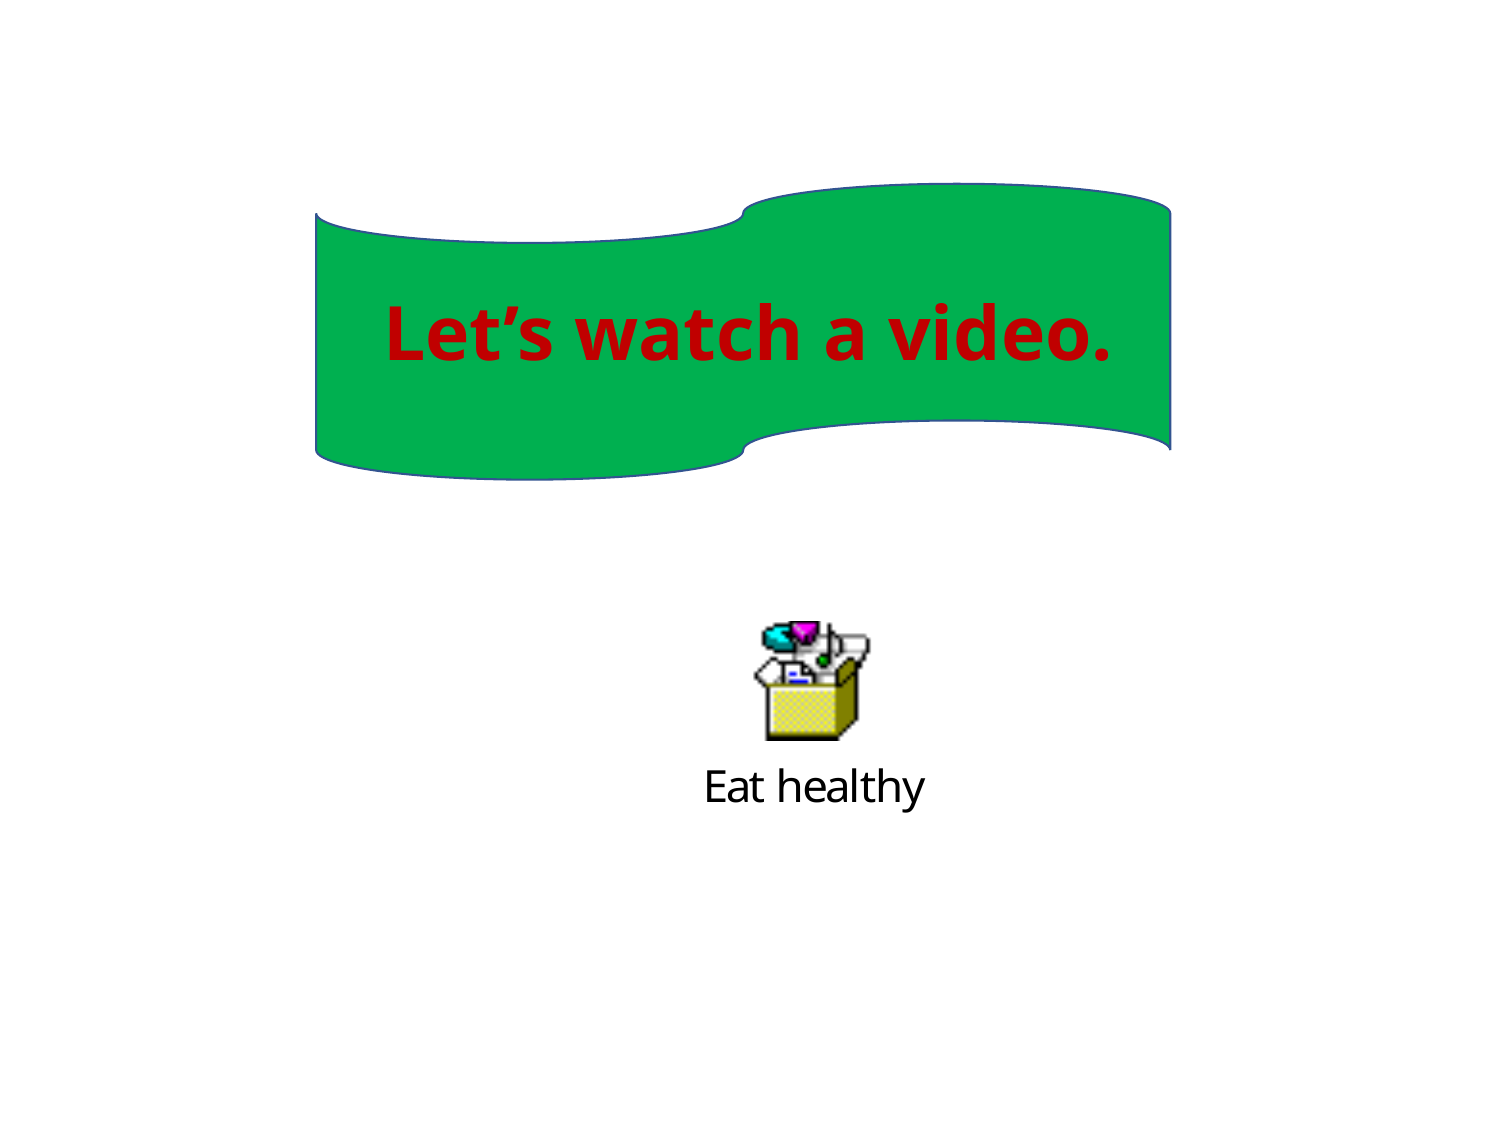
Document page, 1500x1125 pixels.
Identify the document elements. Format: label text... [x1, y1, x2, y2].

text_box [315, 182, 1172, 481]
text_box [629, 621, 998, 922]
text_box Let’s watch a video. [368, 278, 1130, 383]
